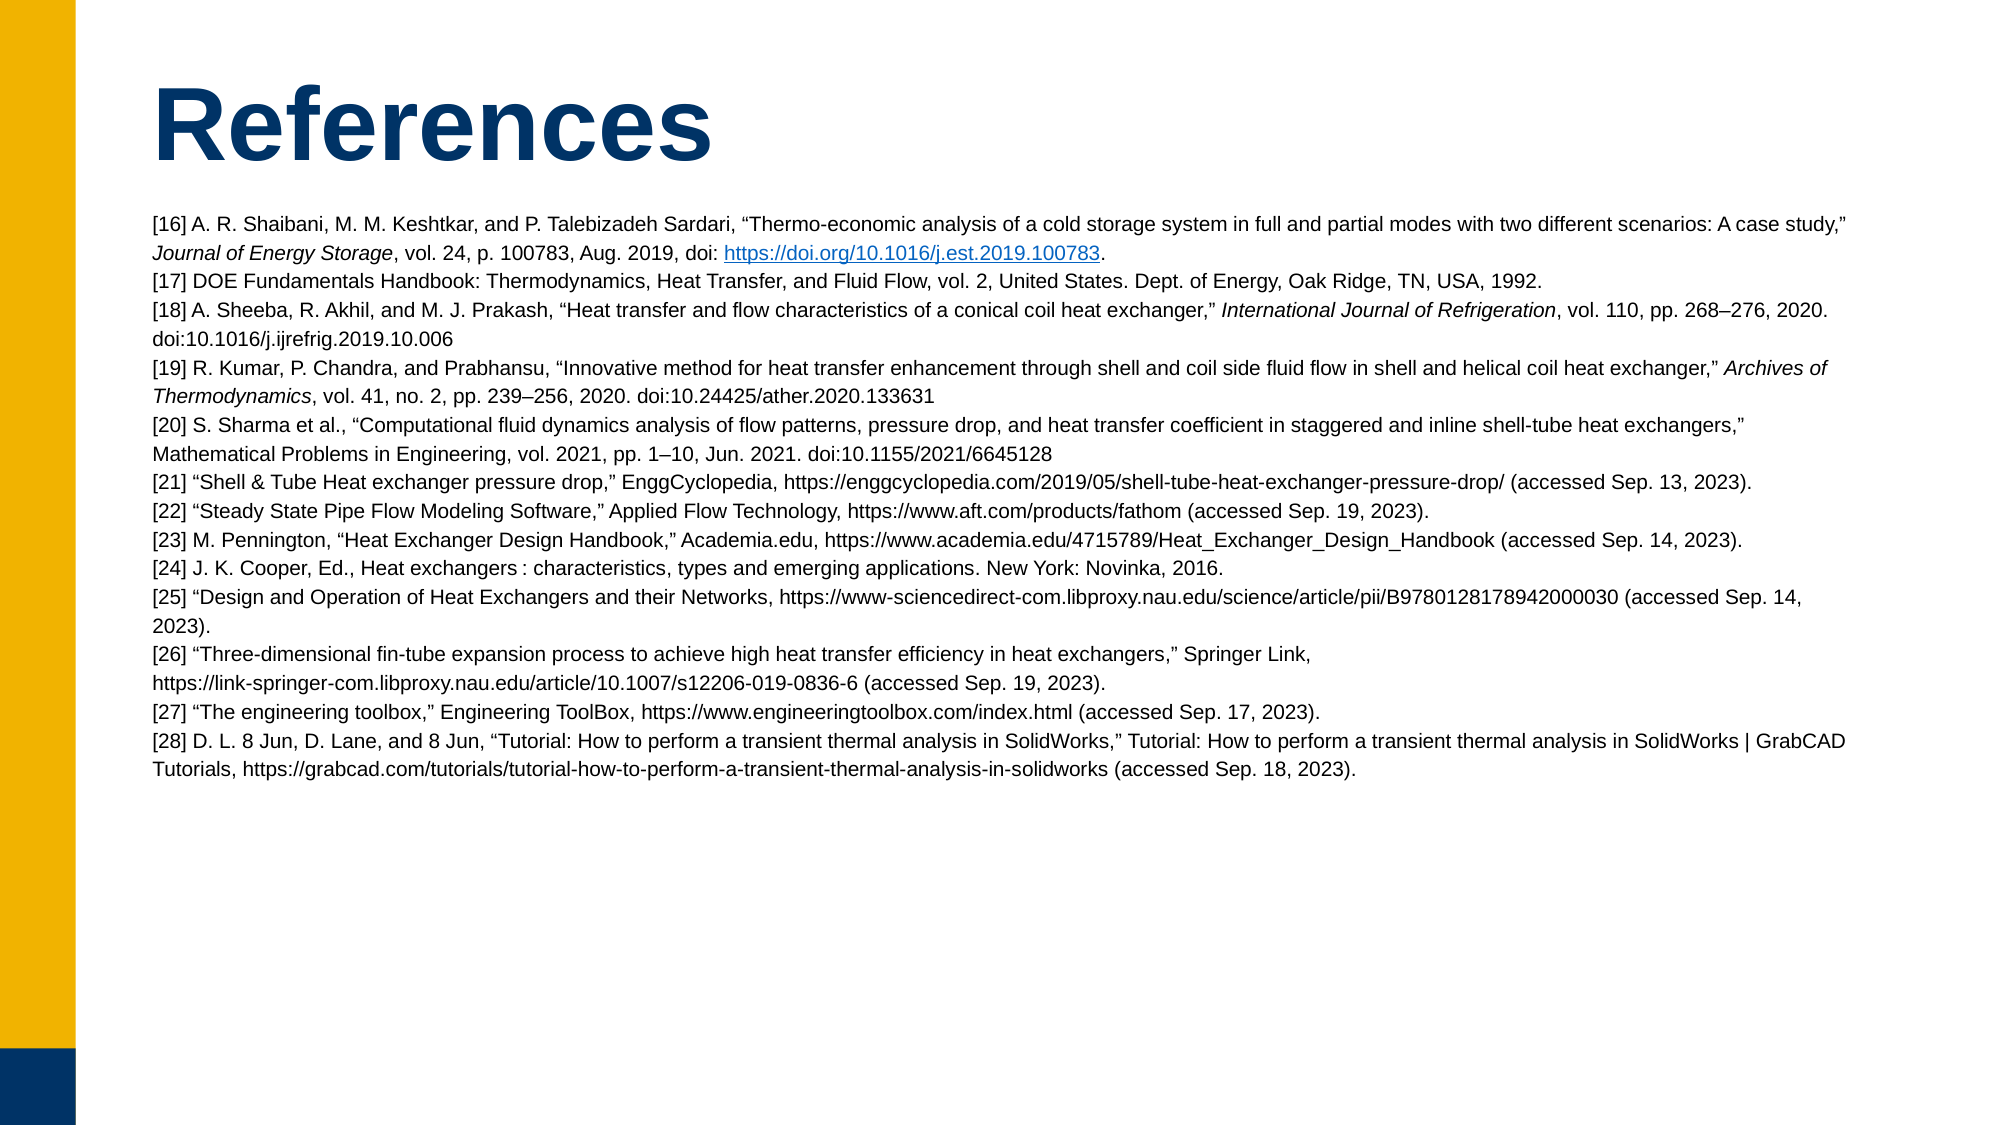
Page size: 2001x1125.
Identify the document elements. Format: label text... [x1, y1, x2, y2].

list [16] A. R. Shaibani, M. M. Keshtkar, and P. Talebizadeh Sardari, “Thermo-economic analysis of a cold storage system in full and partial modes with two different scenarios: A case study,” Journal of Energy Storage, vol. 24, p. 100783, Aug. 2019, doi: https://doi.org/10.1016/j.est.2019.100783. [17] DOE Fundamentals Handbook: Thermodynamics, Heat Transfer, and Fluid Flow, vol. 2, United States. Dept. of Energy, Oak Ridge, TN, USA, 1992. [18] A. Sheeba, R. Akhil, and M. J. Prakash, “Heat transfer and flow characteristics of a conical coil heat exchanger,” International Journal of Refrigeration, vol. 110, pp. 268–276, 2020. doi:10.1016/j.ijrefrig.2019.10.006 [19] R. Kumar, P. Chandra, and Prabhansu, “Innovative method for heat transfer enhancement through shell and coil side fluid flow in shell and helical coil heat exchanger,” Archives of Thermodynamics, vol. 41, no. 2, pp. 239–256, 2020. doi:10.24425/ather.2020.133631 [20] S. Sharma et al., “Computational fluid dynamics analysis of flow patterns, pressure drop, and heat transfer coefficient in staggered and inline shell-tube heat exchangers,” Mathematical Problems in Engineering, vol. 2021, pp. 1–10, Jun. 2021. doi:10.1155/2021/6645128 [21] “Shell & Tube Heat exchanger pressure drop,” EnggCyclopedia, https://enggcyclopedia.com/2019/05/shell-tube-heat-exchanger-pressure-drop/ (accessed Sep. 13, 2023). [22] “Steady State Pipe Flow Modeling Software,” Applied Flow Technology, https://www.aft.com/products/fathom (accessed Sep. 19, 2023). [23] M. Pennington, “Heat Exchanger Design Handbook,” Academia.edu, https://www.academia.edu/4715789/Heat_Exchanger_Design_Handbook (accessed Sep. 14, 2023). [24] J. K. Cooper, Ed., Heat exchangers : characteristics, types and emerging applications. New York: Novinka, 2016. [25] “Design and Operation of Heat Exchangers and their Networks, https://www-sciencedirect-com.libproxy.nau.edu/science/article/pii/B9780128178942000030 (accessed Sep. 14, 2023). [26] “Three-dimensional fin-tube expansion process to achieve high heat transfer efficiency in heat exchangers,” Springer Link, https://link-springer-com.libproxy.nau.edu/article/10.1007/s12206-019-0836-6 (accessed Sep. 19, 2023). [27] “The engineering toolbox,” Engineering ToolBox, https://www.engineeringtoolbox.com/index.html (accessed Sep. 17, 2023). [28] D. L. 8 Jun, D. Lane, and 8 Jun, “Tutorial: How to perform a transient thermal analysis in SolidWorks,” Tutorial: How to perform a transient thermal analysis in SolidWorks | GrabCAD Tutorials, https://grabcad.com/tutorials/tutorial-how-to-perform-a-transient-thermal-analysis-in-solidworks (accessed Sep. 18, 2023). ‌ [137, 199, 1863, 914]
title References [137, 18, 1863, 199]
